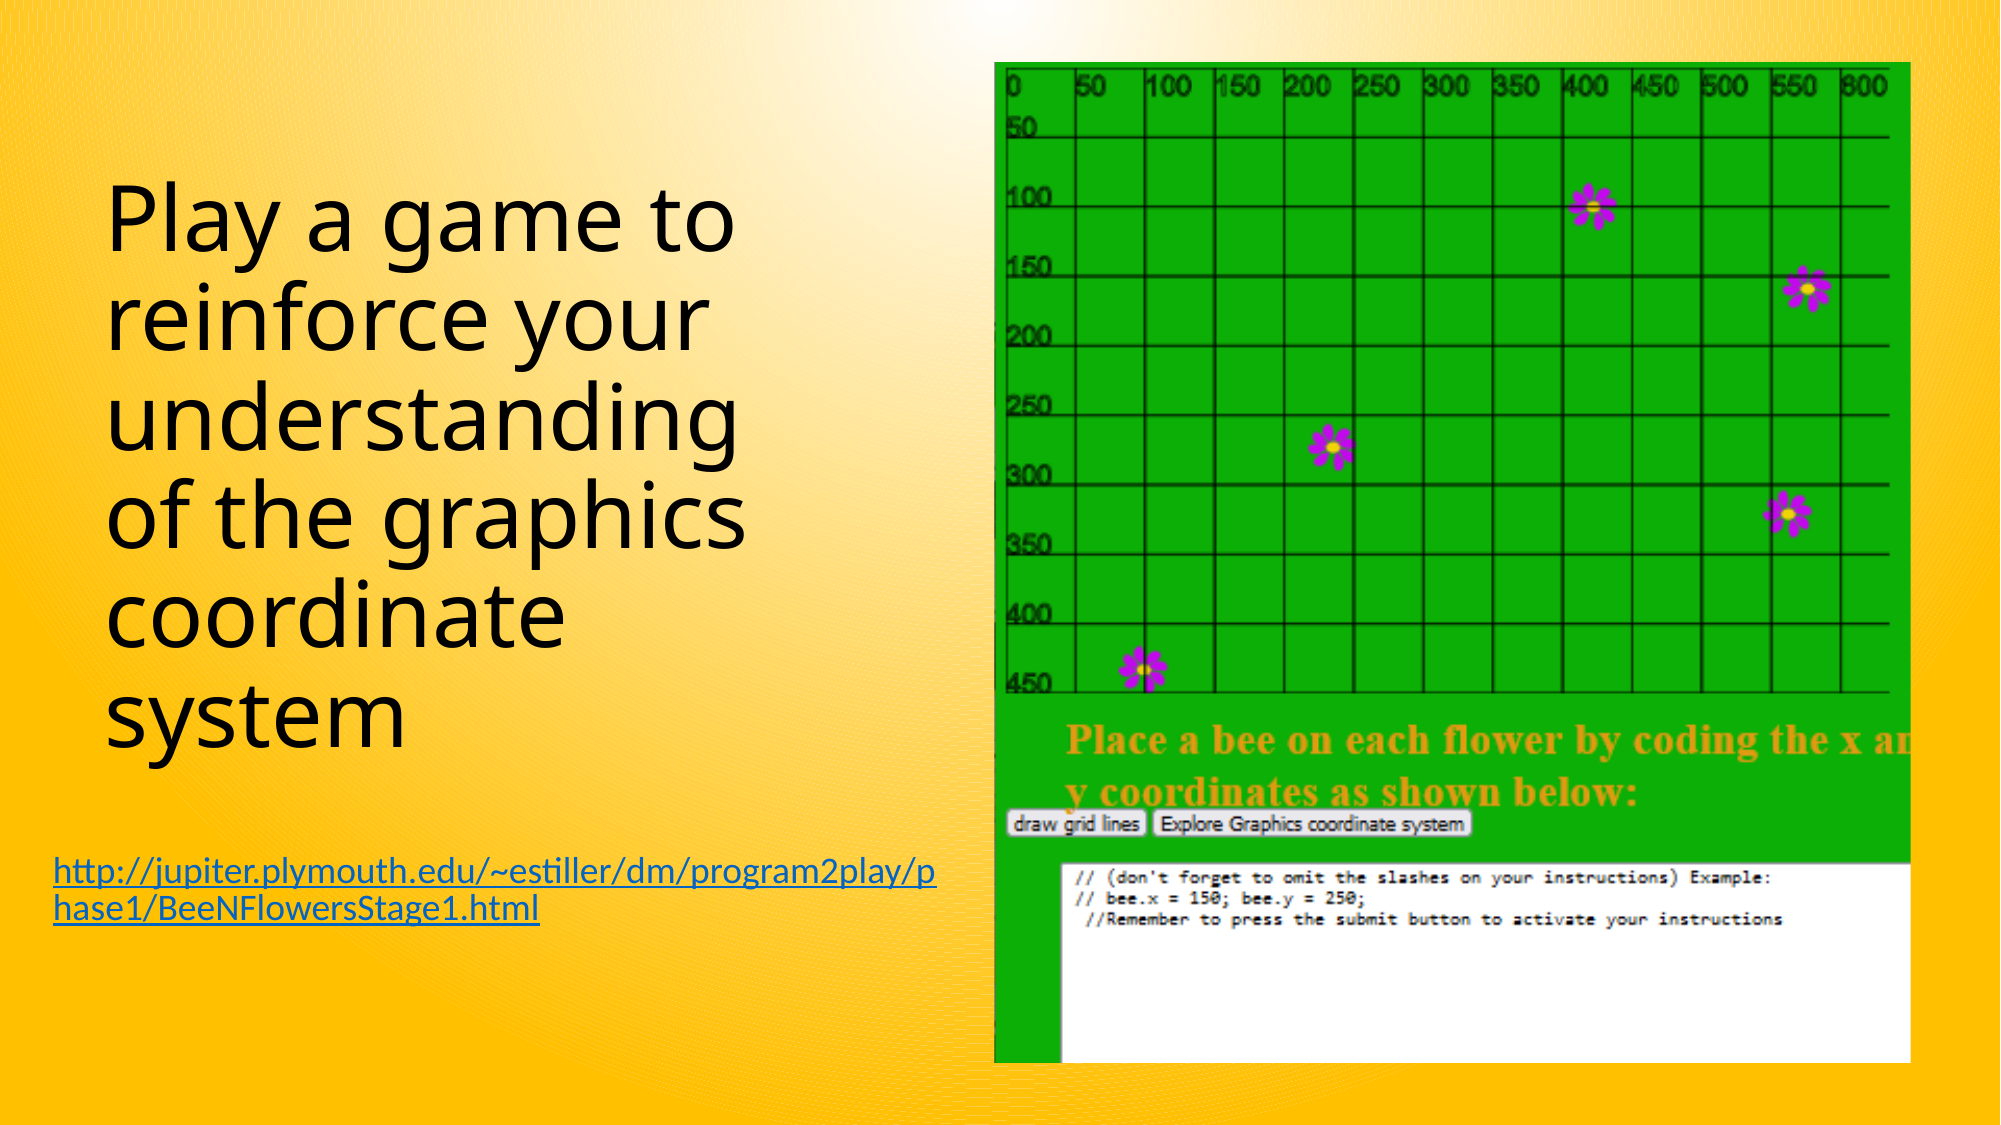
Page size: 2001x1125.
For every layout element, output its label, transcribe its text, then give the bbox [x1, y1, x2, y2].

text_box http://jupiter.plymouth.edu/~estiller/dm/program2play/phase1/BeeNFlowersStage1.html [38, 838, 955, 898]
title Play a game to reinforce your understanding of the graphics coordinate system [89, 68, 800, 838]
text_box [994, 62, 1911, 1063]
